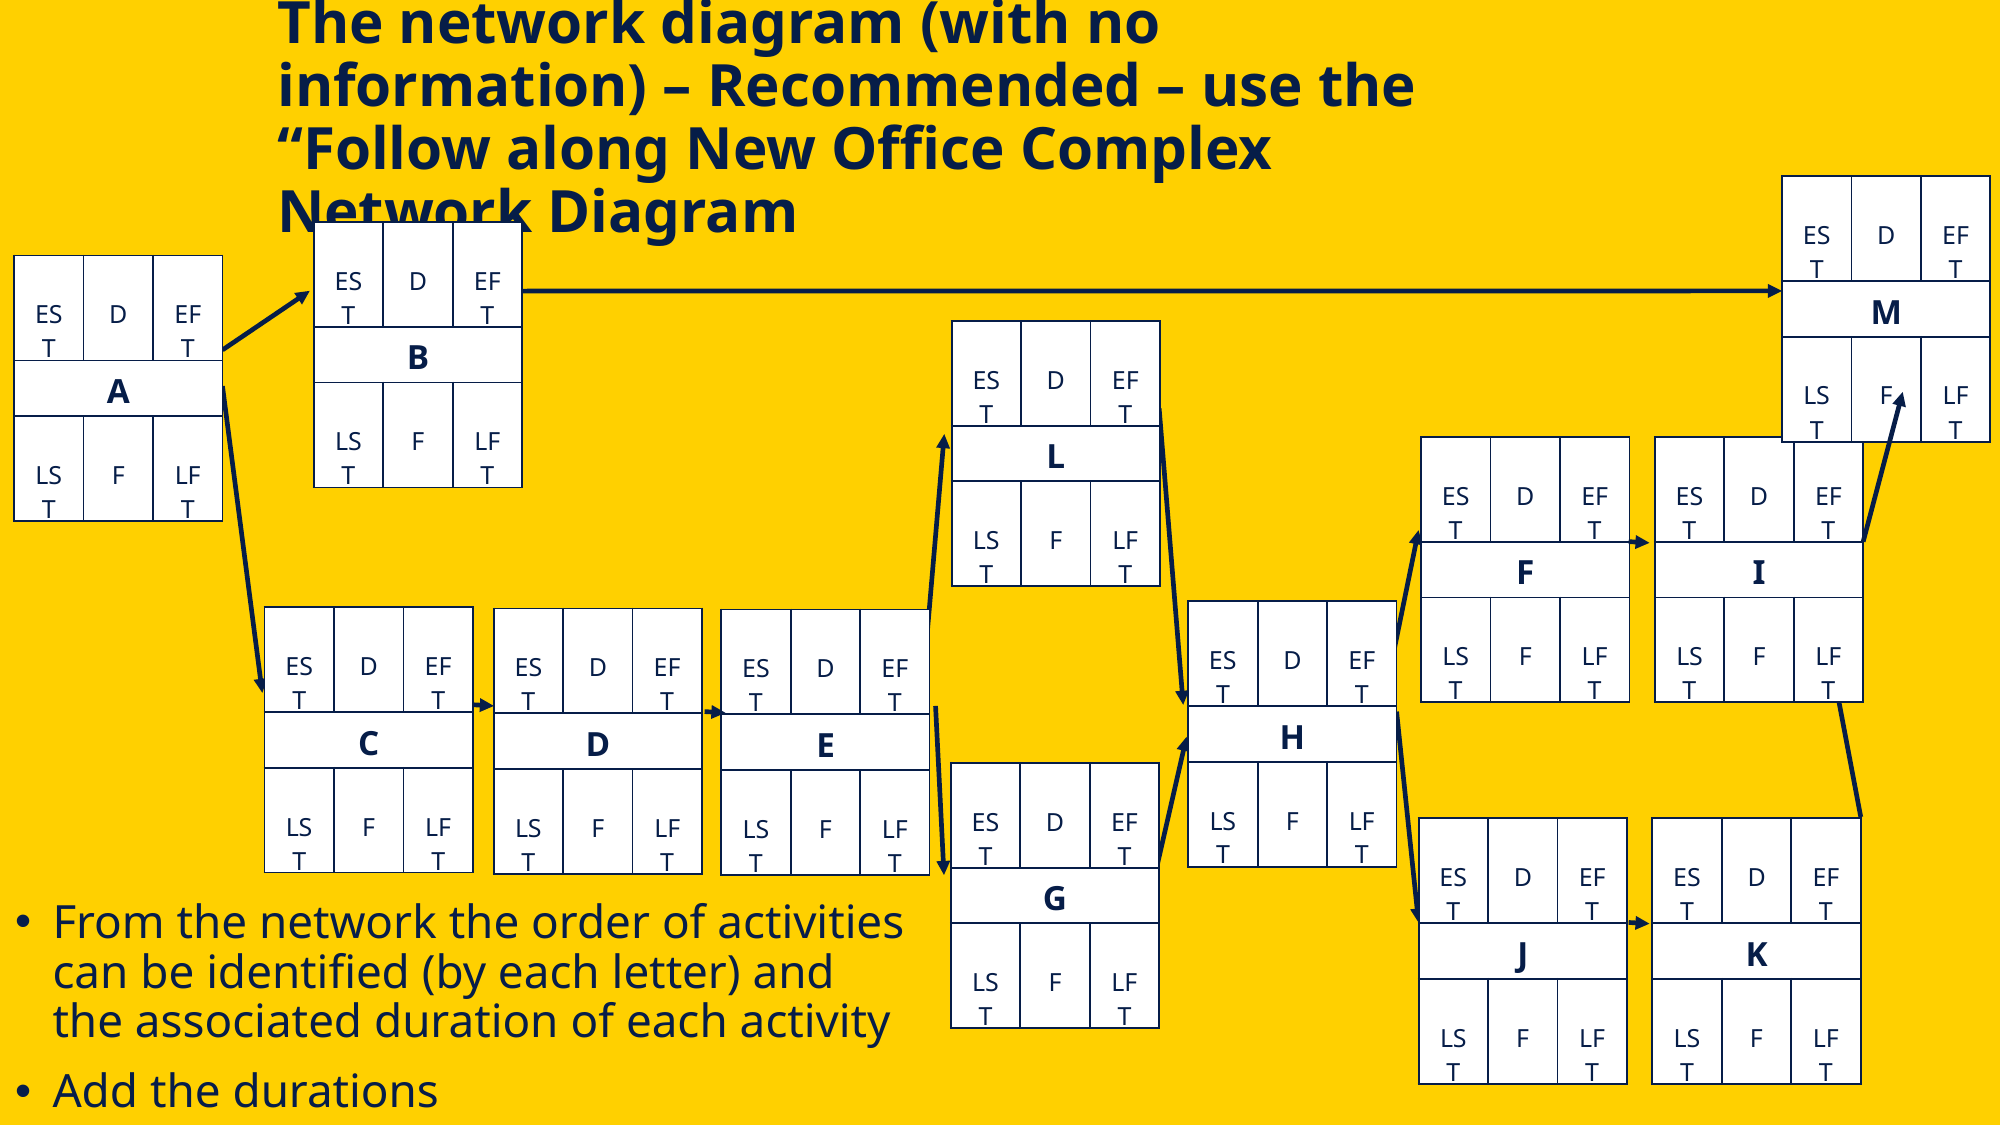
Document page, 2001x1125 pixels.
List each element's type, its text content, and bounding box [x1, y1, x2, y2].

table_cell LFT [633, 770, 701, 873]
table_header EST [1656, 438, 1723, 541]
table_cell I [1656, 543, 1862, 597]
table_header D [1489, 819, 1557, 922]
table_header EST [15, 256, 83, 360]
table_header EST [722, 610, 790, 713]
table_header EFT [1922, 177, 1989, 280]
table_cell LFT [1792, 980, 1860, 1083]
text_box [223, 389, 264, 693]
table_cell F [1489, 980, 1557, 1083]
table_cell F [1491, 598, 1559, 701]
table_cell F [1022, 482, 1090, 585]
table_cell D [495, 714, 701, 768]
table_cell F [792, 771, 859, 874]
text_box [704, 705, 726, 719]
table_cell E [722, 715, 929, 769]
table_header D [1725, 438, 1793, 541]
table_header EST [495, 609, 562, 712]
table_header EFT [1091, 322, 1159, 425]
table_header EFT [1792, 819, 1860, 922]
table_header EST [953, 322, 1020, 425]
table_header D [1491, 438, 1559, 541]
table_header D [384, 223, 452, 326]
table_cell LST [1656, 598, 1723, 701]
table_header EFT [454, 223, 521, 326]
table_header D [792, 610, 859, 713]
table_header EST [1420, 819, 1487, 922]
table_header D [1852, 177, 1920, 280]
table_cell C [265, 713, 472, 767]
table_header EFT [1795, 443, 1862, 541]
table_header EST [265, 608, 333, 711]
table_cell M [1783, 282, 1989, 336]
table_cell LFT [1922, 338, 1989, 441]
table_cell LST [1420, 980, 1487, 1083]
text_box [935, 705, 950, 875]
table_cell LFT [861, 771, 929, 874]
table_header EFT [861, 610, 929, 713]
table_cell F [1723, 980, 1790, 1083]
table_header EST [315, 223, 382, 326]
text_box [929, 434, 950, 608]
table_cell F [335, 769, 403, 872]
table_header D [564, 609, 632, 712]
table_cell LST [315, 383, 382, 487]
text_box [1863, 392, 1906, 542]
table_cell LFT [1558, 980, 1626, 1083]
list From the network the order of activities can be identified (by each letter) and the associated duration of each activity Add the durations [0, 891, 930, 1090]
text_box [1628, 535, 1650, 549]
table_cell F [1422, 543, 1629, 597]
table_cell LST [1653, 980, 1721, 1083]
table_header D [1022, 322, 1090, 425]
text_box [474, 699, 493, 712]
table_header EFT [1558, 819, 1626, 922]
table_header EFT [1091, 764, 1158, 867]
table_header D [335, 608, 403, 711]
table_cell LFT [154, 417, 222, 520]
table_header EFT [404, 608, 472, 711]
text_box J [1160, 771, 1170, 817]
table_cell F [1852, 338, 1920, 441]
table_cell F [1725, 598, 1793, 701]
text_box [1628, 916, 1650, 930]
text_box [1397, 530, 1420, 637]
table_cell H [1189, 707, 1396, 761]
table_header EST [1783, 177, 1851, 280]
title The network diagram (with no information) – Recommended – use the “Follow along New Office Complex Network Diagram [262, 10, 1501, 228]
table_cell K [1653, 924, 1860, 978]
table_header EST [952, 764, 1019, 867]
table_header EFT [154, 256, 222, 360]
table_cell LFT [454, 383, 521, 487]
table_cell G [952, 869, 1158, 922]
table_header EFT [1561, 438, 1629, 541]
text_box [223, 290, 310, 350]
table_cell LFT [1091, 924, 1158, 1027]
table_cell F [1021, 924, 1089, 1027]
table_cell LST [15, 417, 83, 520]
table_header EFT [1328, 602, 1396, 705]
table_cell LST [952, 924, 1019, 1027]
text_box [1170, 736, 1187, 810]
table_cell LST [1422, 598, 1490, 701]
table_cell LFT [1561, 598, 1629, 701]
table_cell F [564, 770, 632, 873]
table_header D [1259, 602, 1326, 705]
table_header EST [1422, 438, 1490, 541]
text_box [1397, 714, 1418, 922]
table_cell LFT [1091, 482, 1159, 585]
table_cell F [84, 417, 152, 520]
table_cell B [315, 328, 521, 382]
table_cell F [1259, 763, 1326, 866]
table_cell LST [1783, 338, 1851, 441]
text_box [523, 284, 1781, 298]
table_cell LST [953, 482, 1020, 585]
table_cell LFT [1328, 763, 1396, 866]
table_cell LST [495, 770, 562, 873]
table_cell LST [265, 769, 333, 872]
table_header D [84, 256, 152, 360]
table_cell LST [1189, 763, 1257, 866]
table_header D [1723, 819, 1790, 922]
table_cell J [1420, 924, 1626, 978]
table_header EST [1189, 602, 1257, 705]
table_cell LFT [1795, 598, 1862, 701]
table_header EST [1653, 819, 1721, 922]
table_cell F [384, 383, 452, 487]
table_header EFT [633, 609, 701, 712]
table_cell LFT [404, 769, 472, 872]
text_box [1161, 429, 1187, 705]
table_cell L [953, 427, 1159, 480]
table_header D [1021, 764, 1089, 867]
table_cell LST [722, 771, 790, 874]
table_cell A [15, 361, 222, 415]
